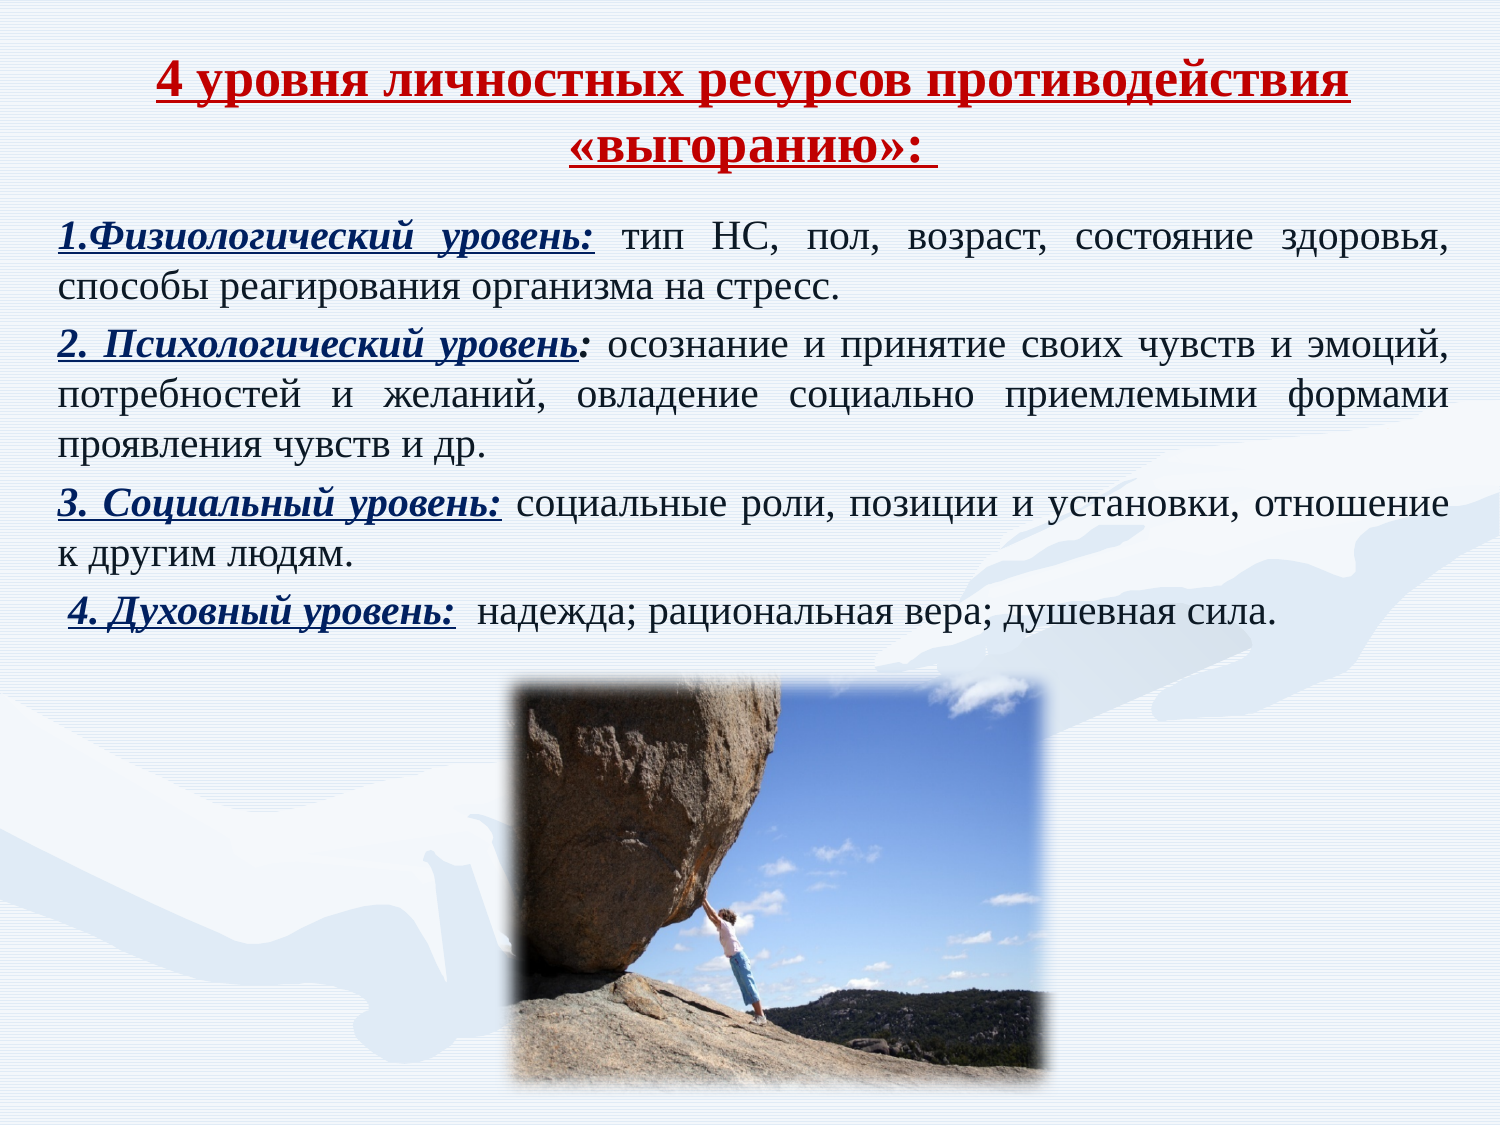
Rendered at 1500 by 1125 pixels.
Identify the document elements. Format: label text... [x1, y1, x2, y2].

picture [495, 667, 1061, 1099]
list 4 уровня личностных ресурсов противодействия «выгоранию»: 1.Физиологический уровень: тип НС, пол, возраст, состояние здоровья, способы реагирования организма на стресс. 2. Психологический уровень: осознание и принятие своих чувств и эмоций, потребностей и желаний, овладение социально приемлемыми формами проявления чувств и др. 3. Социальный уровень: социальные роли, позиции и установки, отношение к другим людям. 4. Духовный уровень: надежда; рациональная вера; душевная сила. [34, 34, 1466, 1008]
